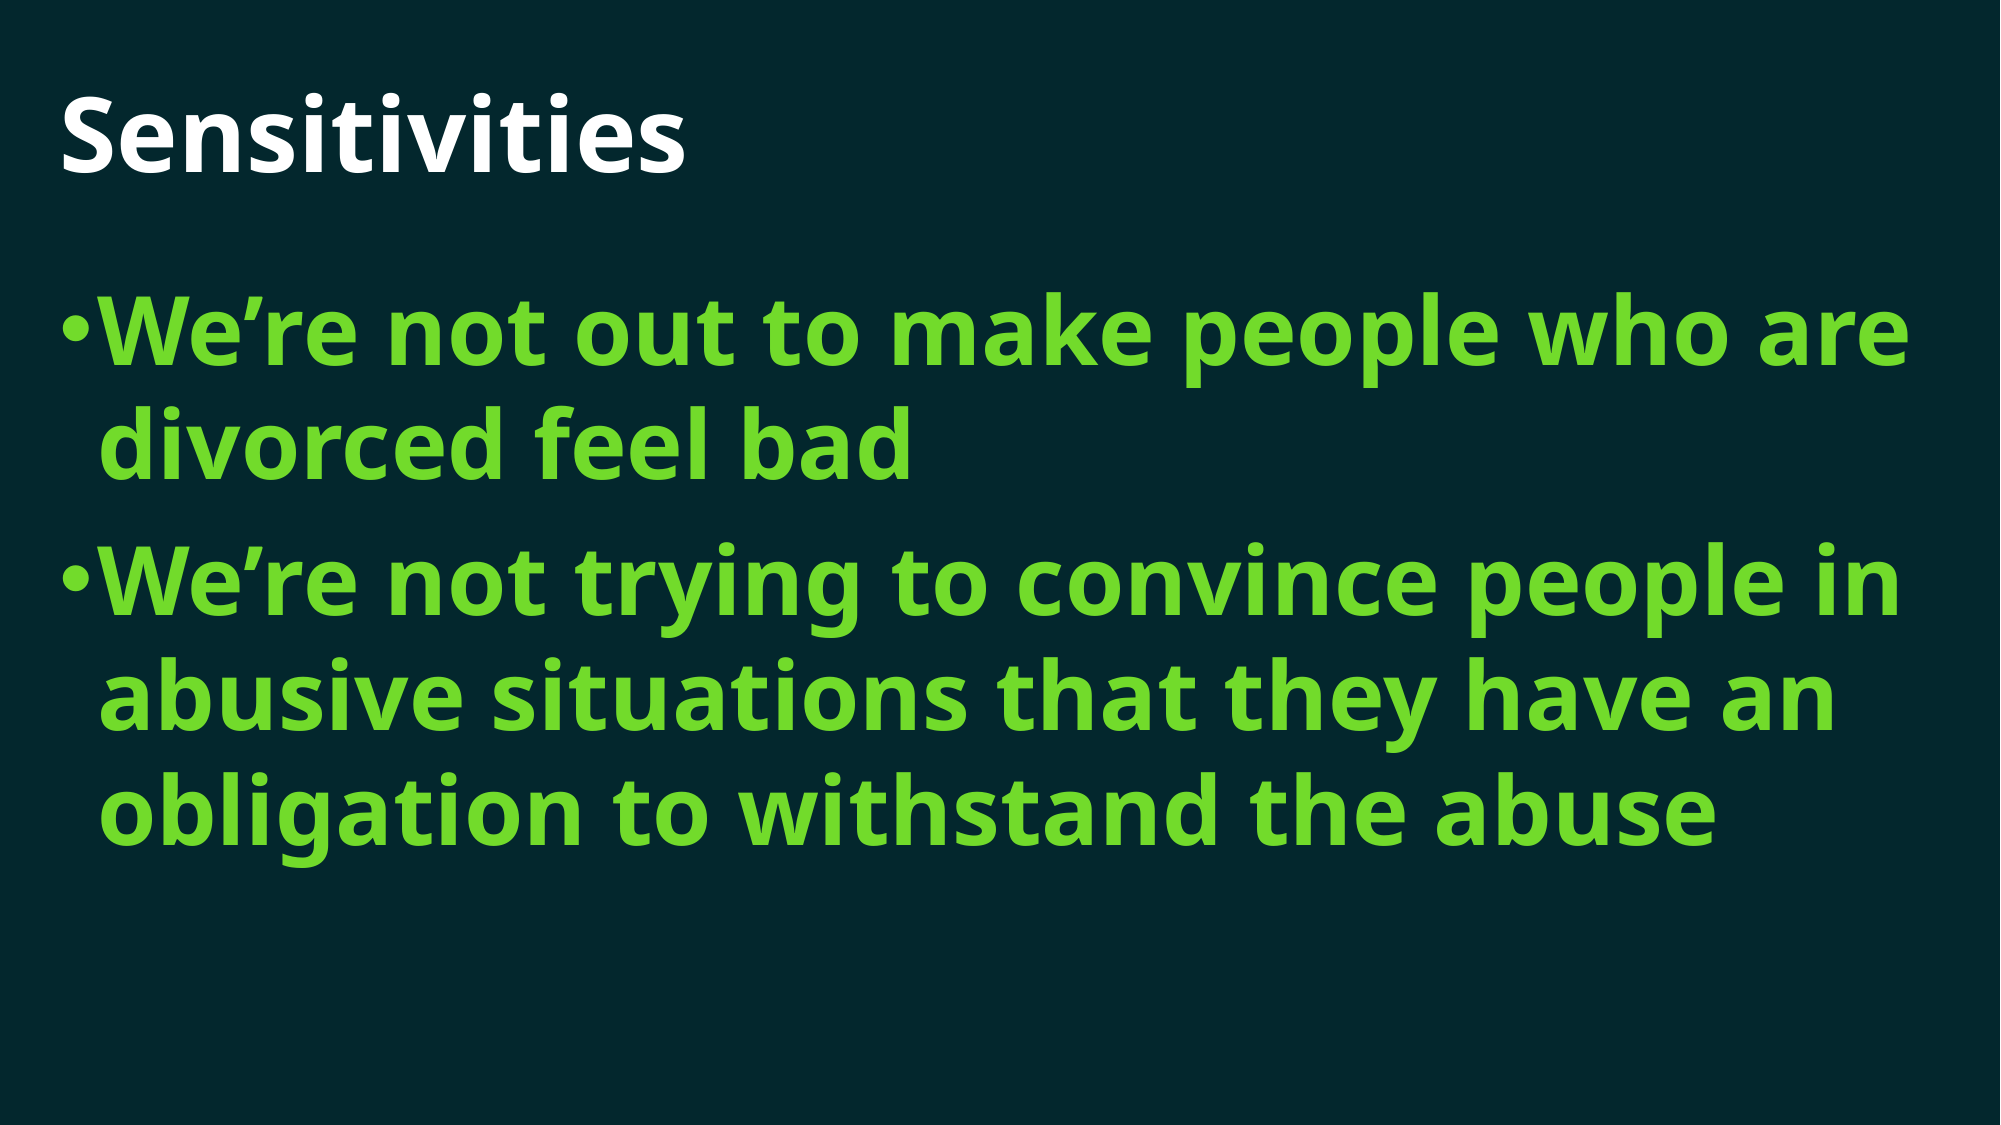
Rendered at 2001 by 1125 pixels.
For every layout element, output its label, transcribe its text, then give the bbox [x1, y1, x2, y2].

list We’re not out to make people who are divorced feel bad We’re not trying to convince people in abusive situations that they have an obligation to withstand the abuse [44, 261, 1933, 1074]
title Sensitivities [44, 22, 1933, 240]
